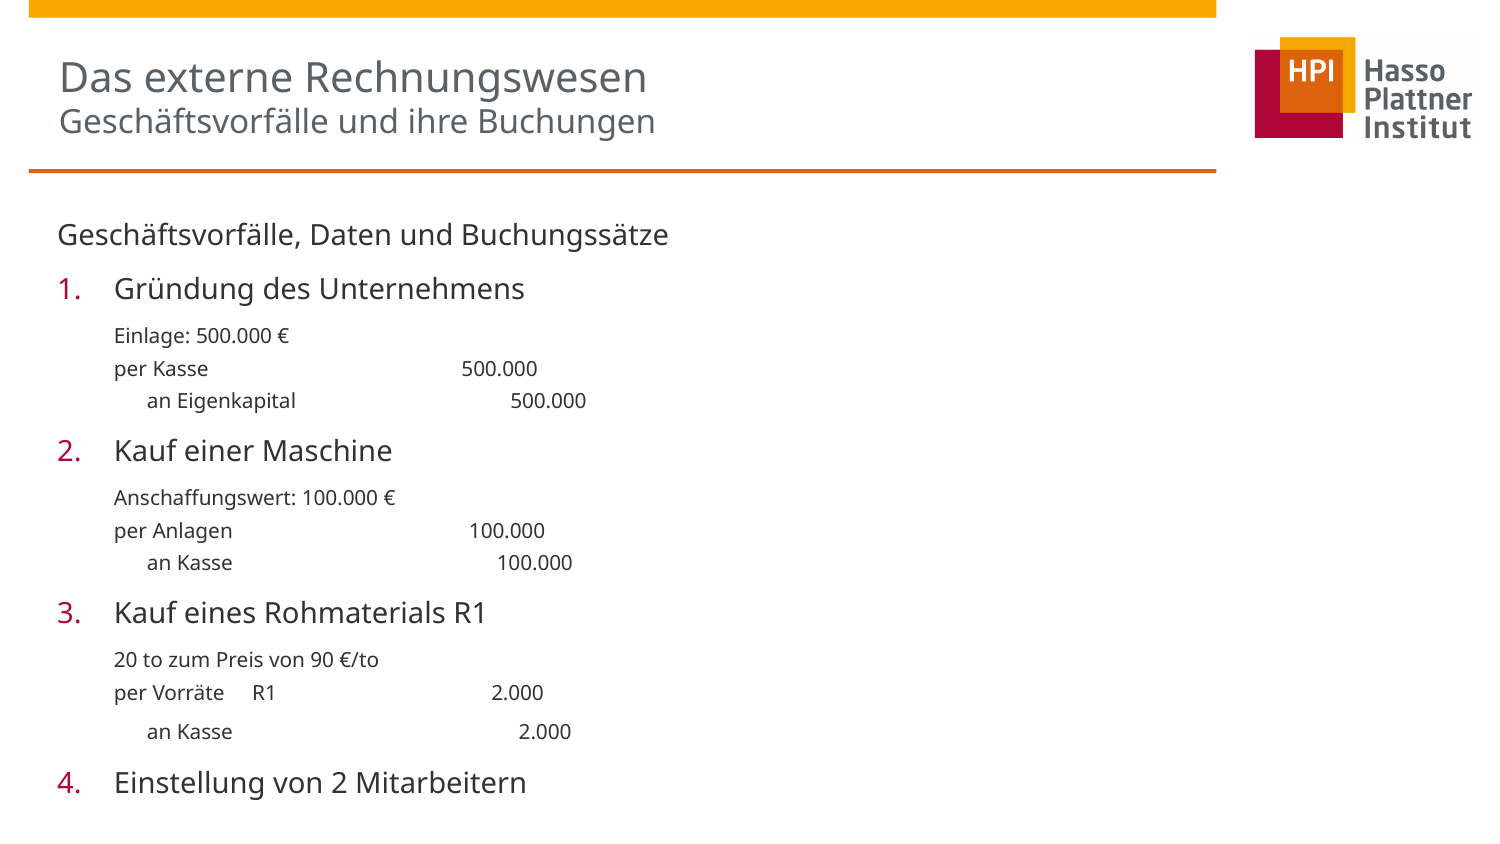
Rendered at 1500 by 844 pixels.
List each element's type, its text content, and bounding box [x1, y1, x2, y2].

list Geschäftsvorfälle, Daten und Buchungssätze Gründung des Unternehmens Einlage: 500.000 € per Kasse 500.000 an Eigenkapital 500.000 Kauf einer Maschine Anschaffungswert: 100.000 € per Anlagen 100.000 an Kasse 100.000 Kauf eines Rohmaterials R1 20 to zum Preis von 90 €/to per Vorräte R1 2.000 an Kasse 2.000 Einstellung von 2 Mitarbeitern [57, 209, 1459, 794]
title Das externe Rechnungswesen Geschäftsvorfälle und ihre Buchungen [58, 17, 1187, 170]
picture [1252, 33, 1477, 142]
